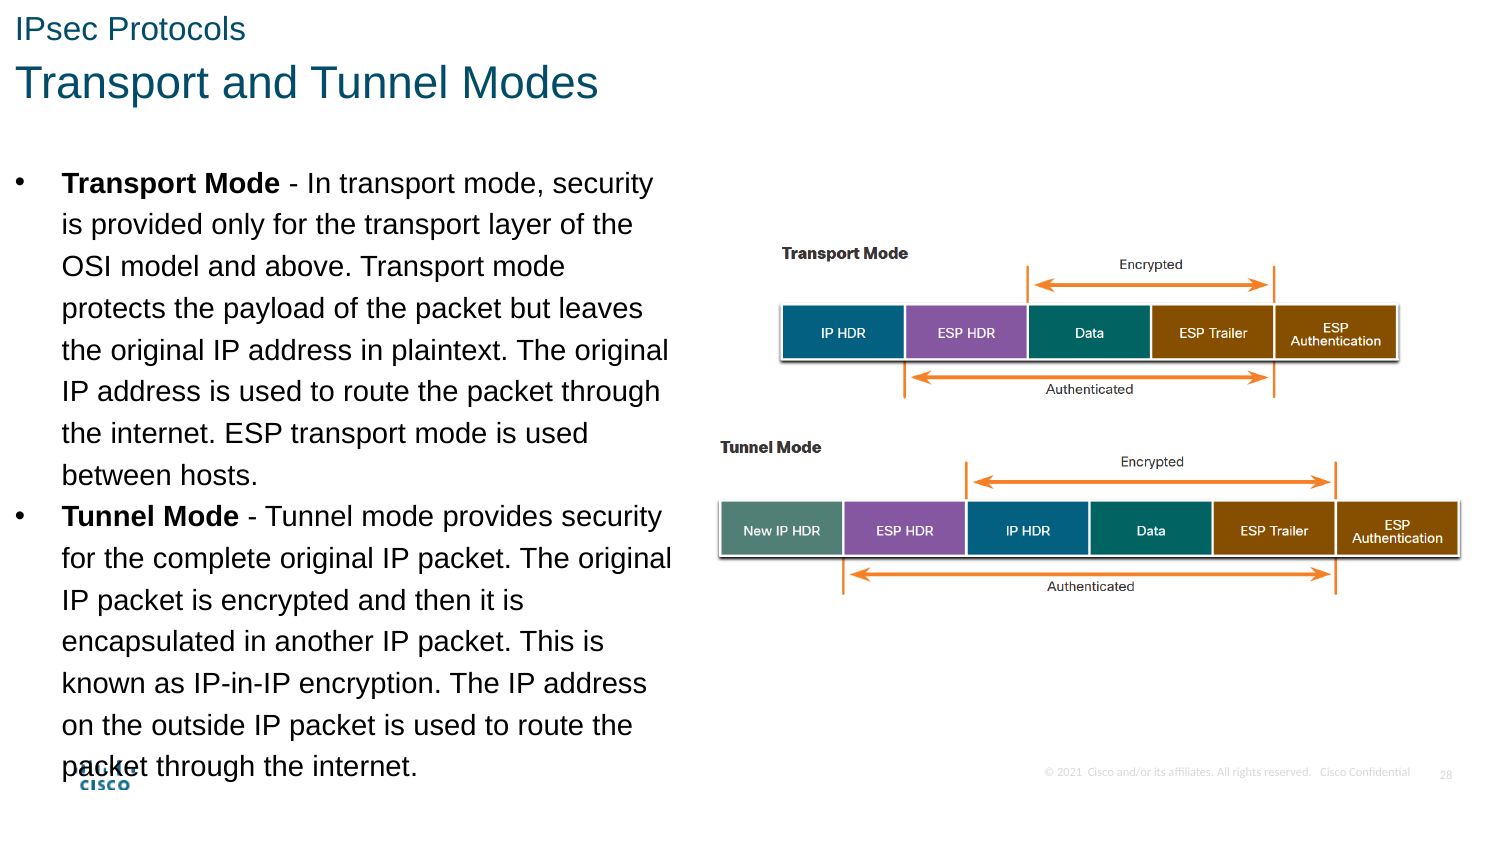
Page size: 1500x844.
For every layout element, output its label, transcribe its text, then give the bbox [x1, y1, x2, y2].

picture [104, 786, 120, 790]
slide_number 28 [1425, 759, 1500, 797]
text_box Transport Mode - In transport mode, security is provided only for the transport layer of the OSI model and above. Transport mode protects the payload of the packet but leaves the original IP address in plaintext. The original IP address is used to route the packet through the internet. ESP transport mode is used between hosts. Tunnel Mode - Tunnel mode provides security for the complete original IP packet. The original IP packet is encrypted and then it is encapsulated in another IP packet. This is known as IP-in-IP encryption. The IP address on the outside IP packet is used to route the packet through the internet. [0, 149, 693, 786]
picture [692, 231, 1480, 613]
list IPsec Protocols [0, 0, 1500, 45]
picture [75, 786, 91, 790]
list Transport and Tunnel Modes [0, 45, 1500, 195]
